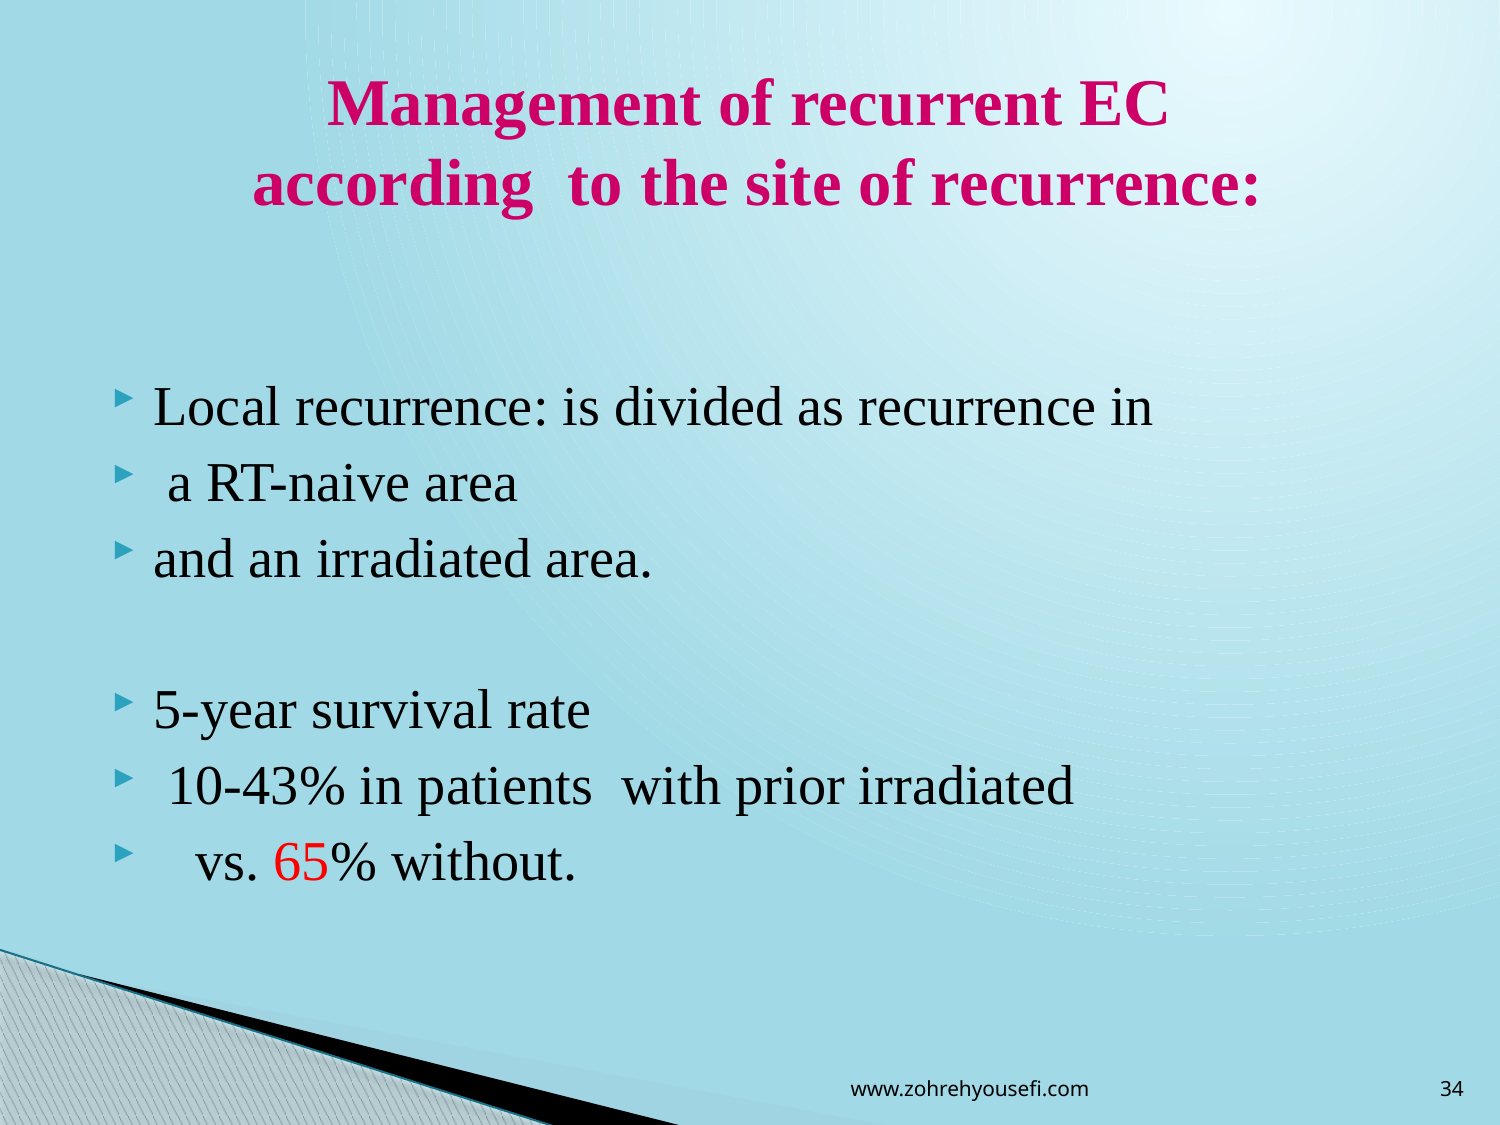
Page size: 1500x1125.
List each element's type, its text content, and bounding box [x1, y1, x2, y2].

title Management of recurrent EC according to the site of recurrence: [75, 45, 1425, 233]
footer www.zohrehyousefi.com [718, 1051, 1105, 1112]
list Local recurrence: is divided as recurrence in a RT-naive area and an irradiated area. 5-year survival rate 10-43% in patients with prior irradiated vs. 65% without. [78, 361, 1434, 954]
slide_number 34 [1418, 1051, 1479, 1112]
